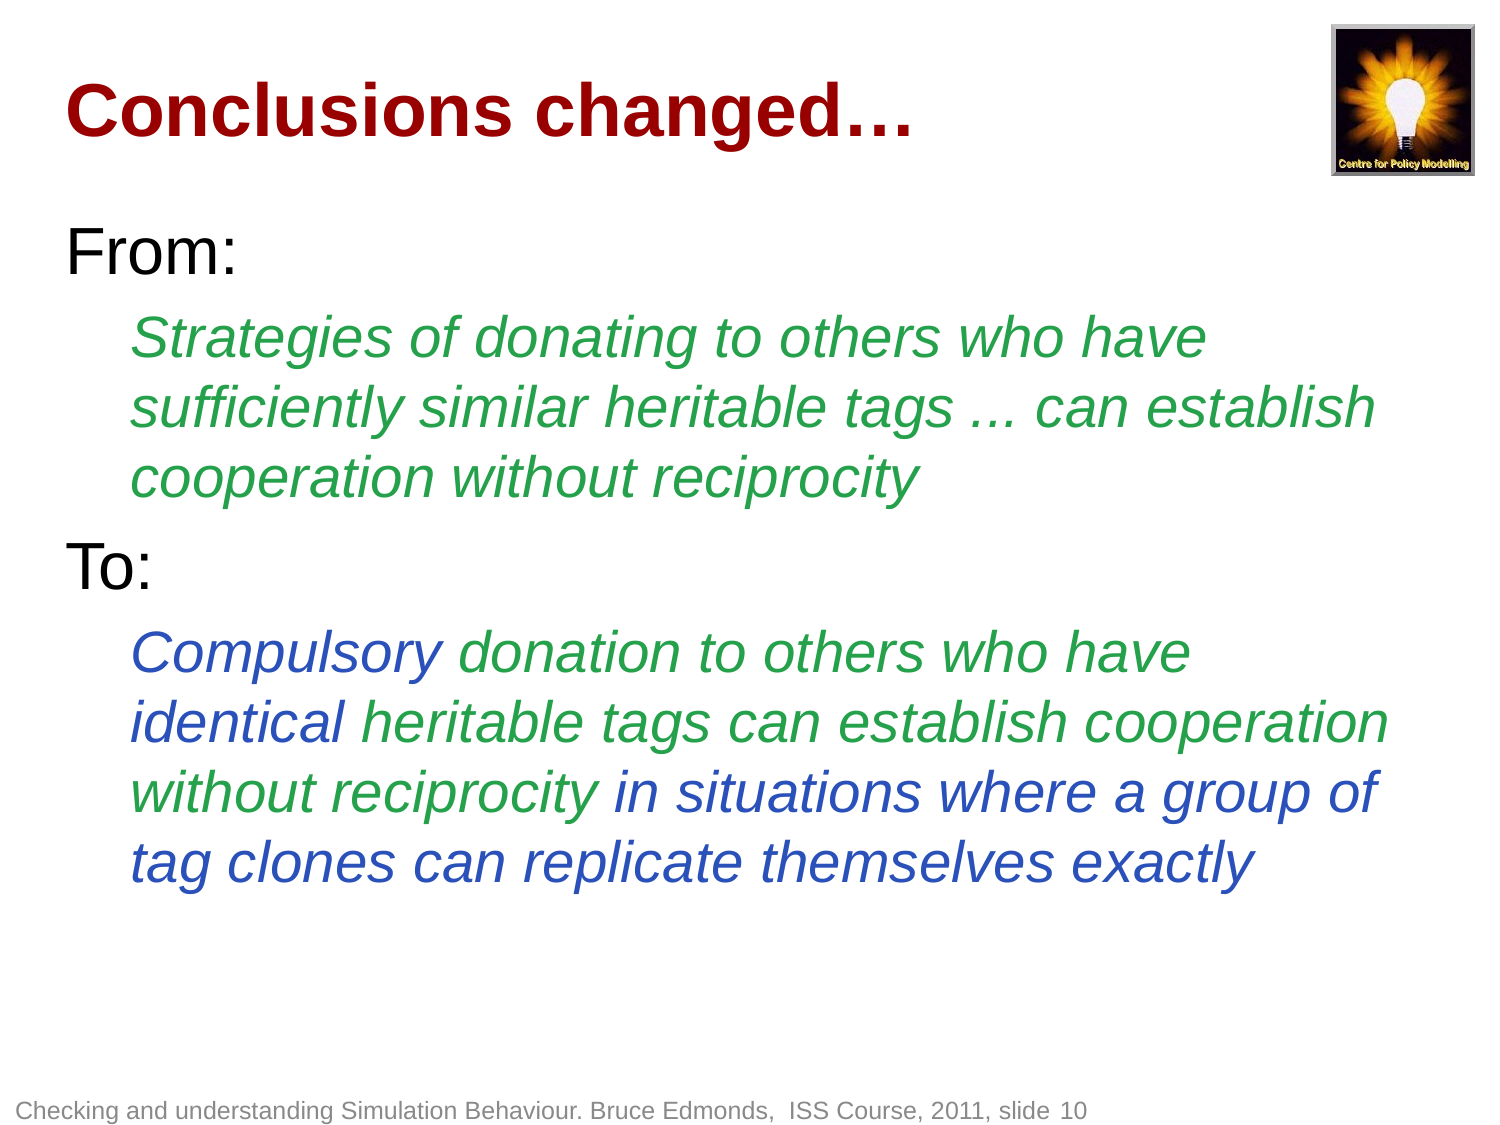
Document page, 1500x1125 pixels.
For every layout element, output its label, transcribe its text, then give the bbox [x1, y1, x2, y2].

picture [1331, 24, 1475, 176]
title Conclusions changed… [50, 37, 1313, 175]
footer Checking and understanding Simulation Behaviour. Bruce Edmonds, ISS Course, 2011, slide 10 [0, 1093, 1500, 1125]
list From: Strategies of donating to others who have sufficiently similar heritable tags ... can establish cooperation without reciprocity To: Compulsory donation to others who have identical heritable tags can establish cooperation without reciprocity in situations where a group of tag clones can replicate themselves exactly [50, 200, 1438, 1050]
